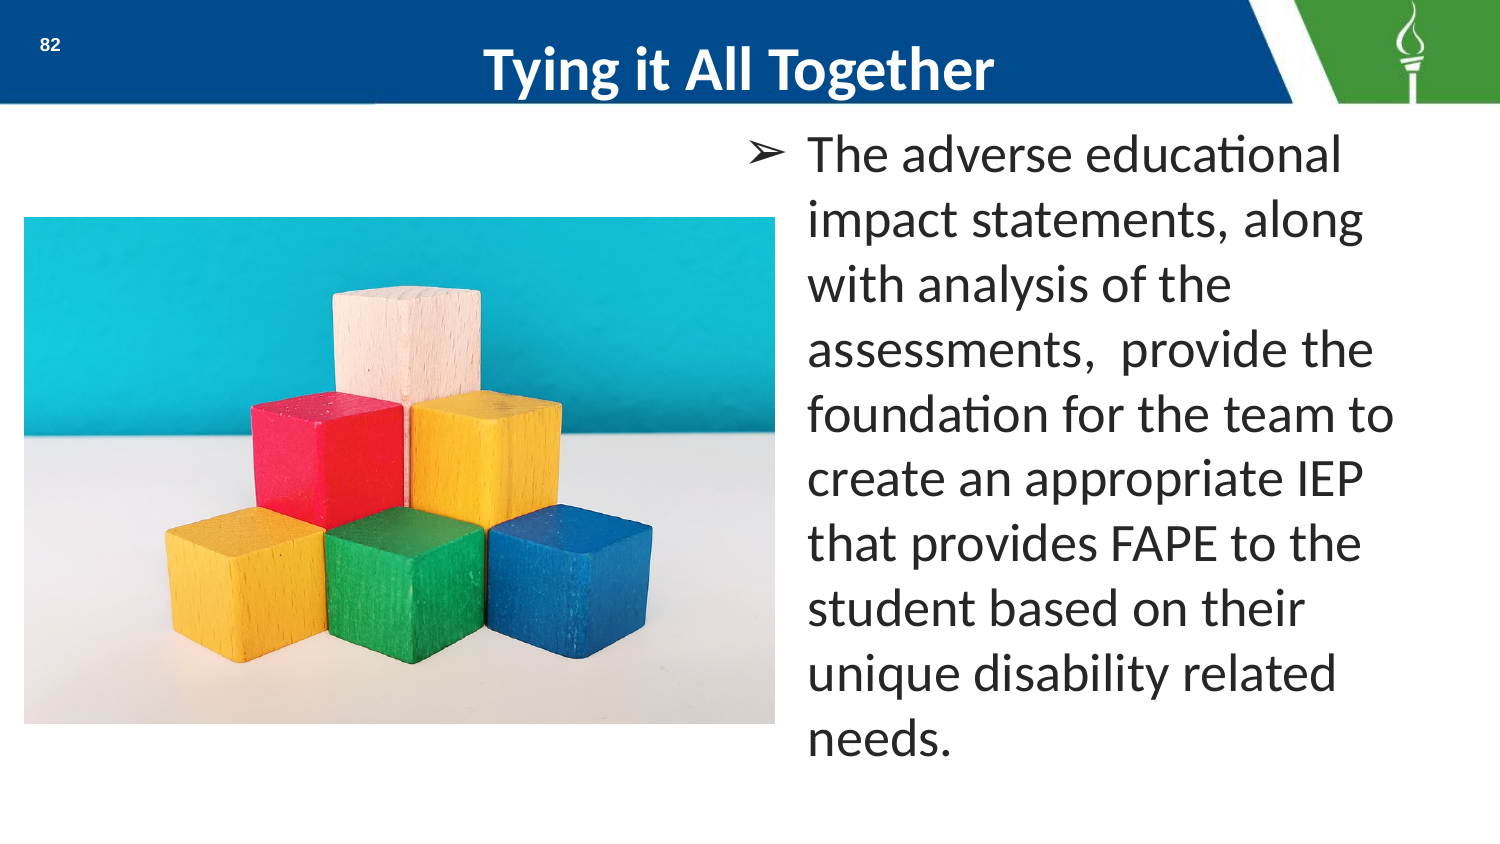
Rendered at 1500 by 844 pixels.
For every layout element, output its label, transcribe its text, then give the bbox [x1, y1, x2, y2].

picture [0, 0, 1500, 844]
title Tying it All Together [15, 0, 1465, 132]
list The adverse educational impact statements, along with analysis of the assessments, provide the foundation for the team to create an appropriate IEP that provides FAPE to the student based on their unique disability related needs. [717, 110, 1475, 810]
